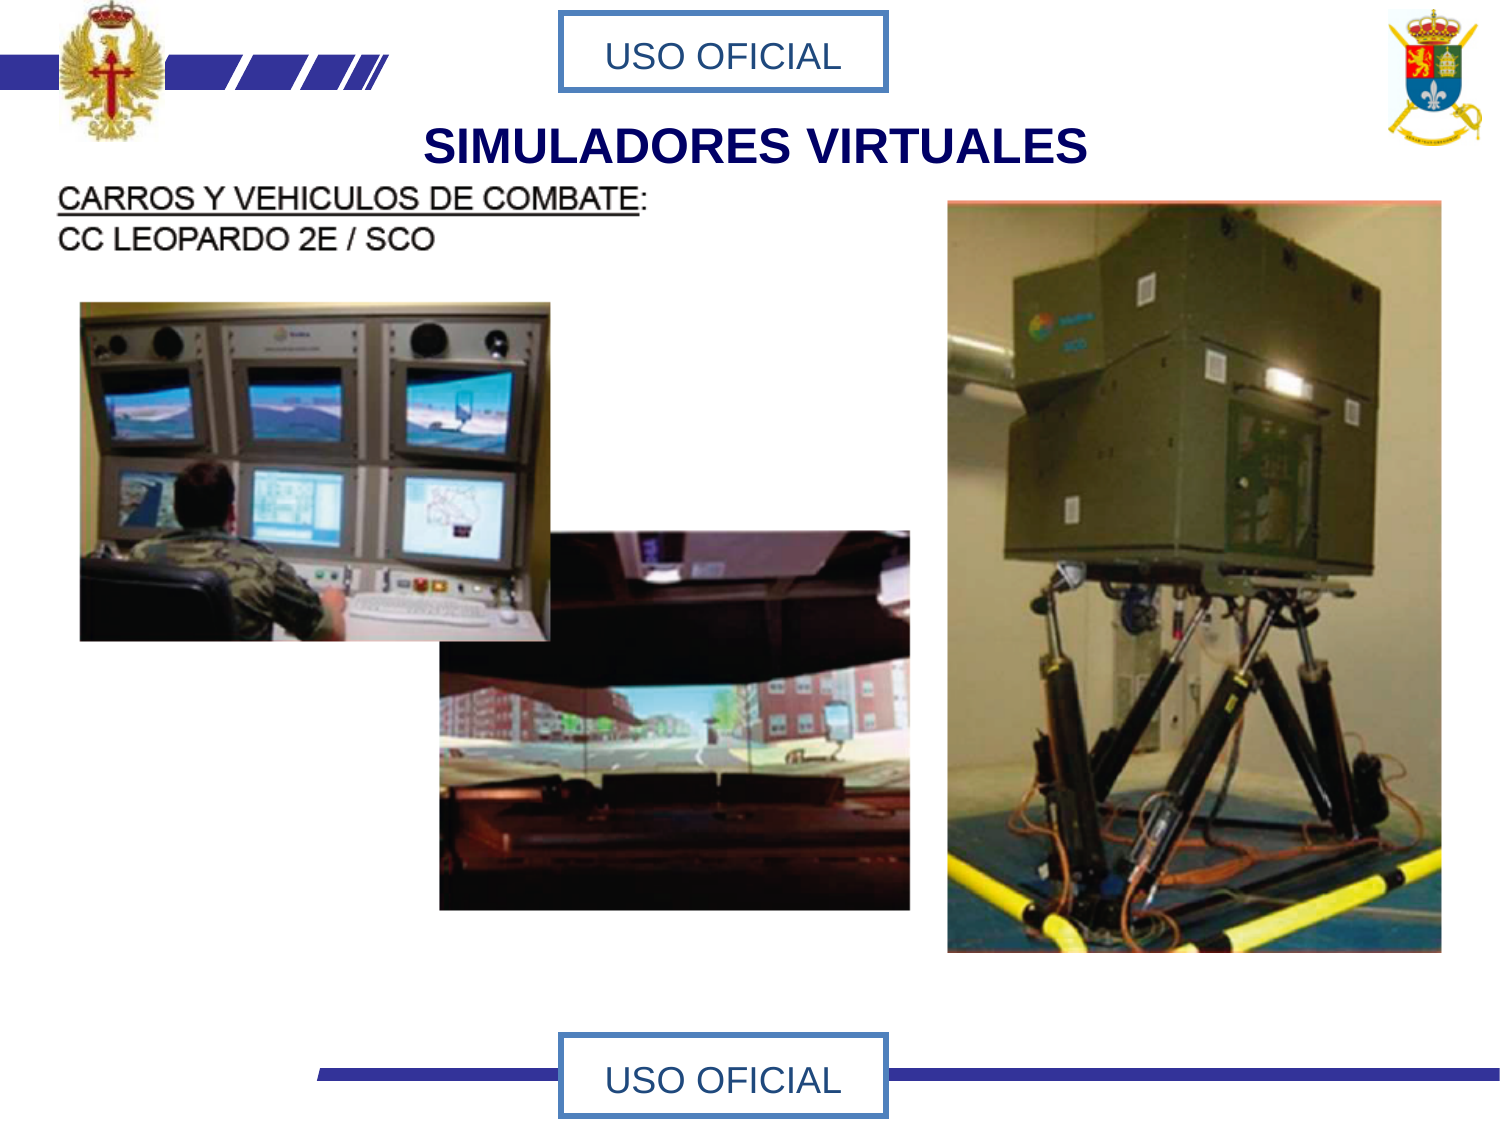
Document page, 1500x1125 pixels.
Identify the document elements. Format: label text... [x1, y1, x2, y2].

text_box SIMULADORES VIRTUALES [773, 106, 1104, 170]
picture [59, 0, 165, 142]
picture [52, 171, 1448, 954]
picture [1388, 9, 1482, 146]
